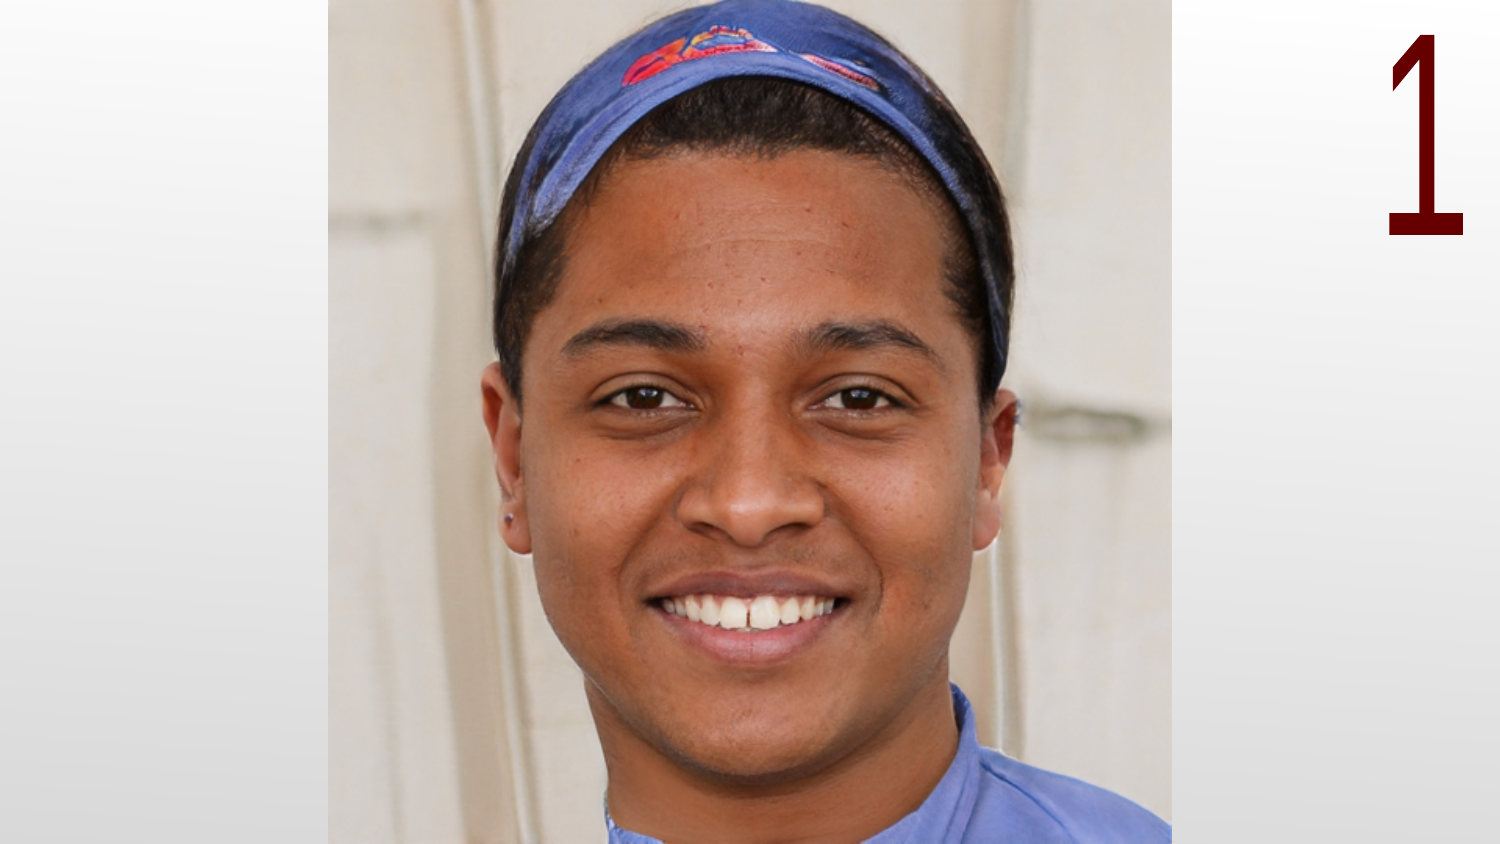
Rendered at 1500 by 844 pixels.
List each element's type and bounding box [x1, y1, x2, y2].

picture [327, 0, 1173, 844]
